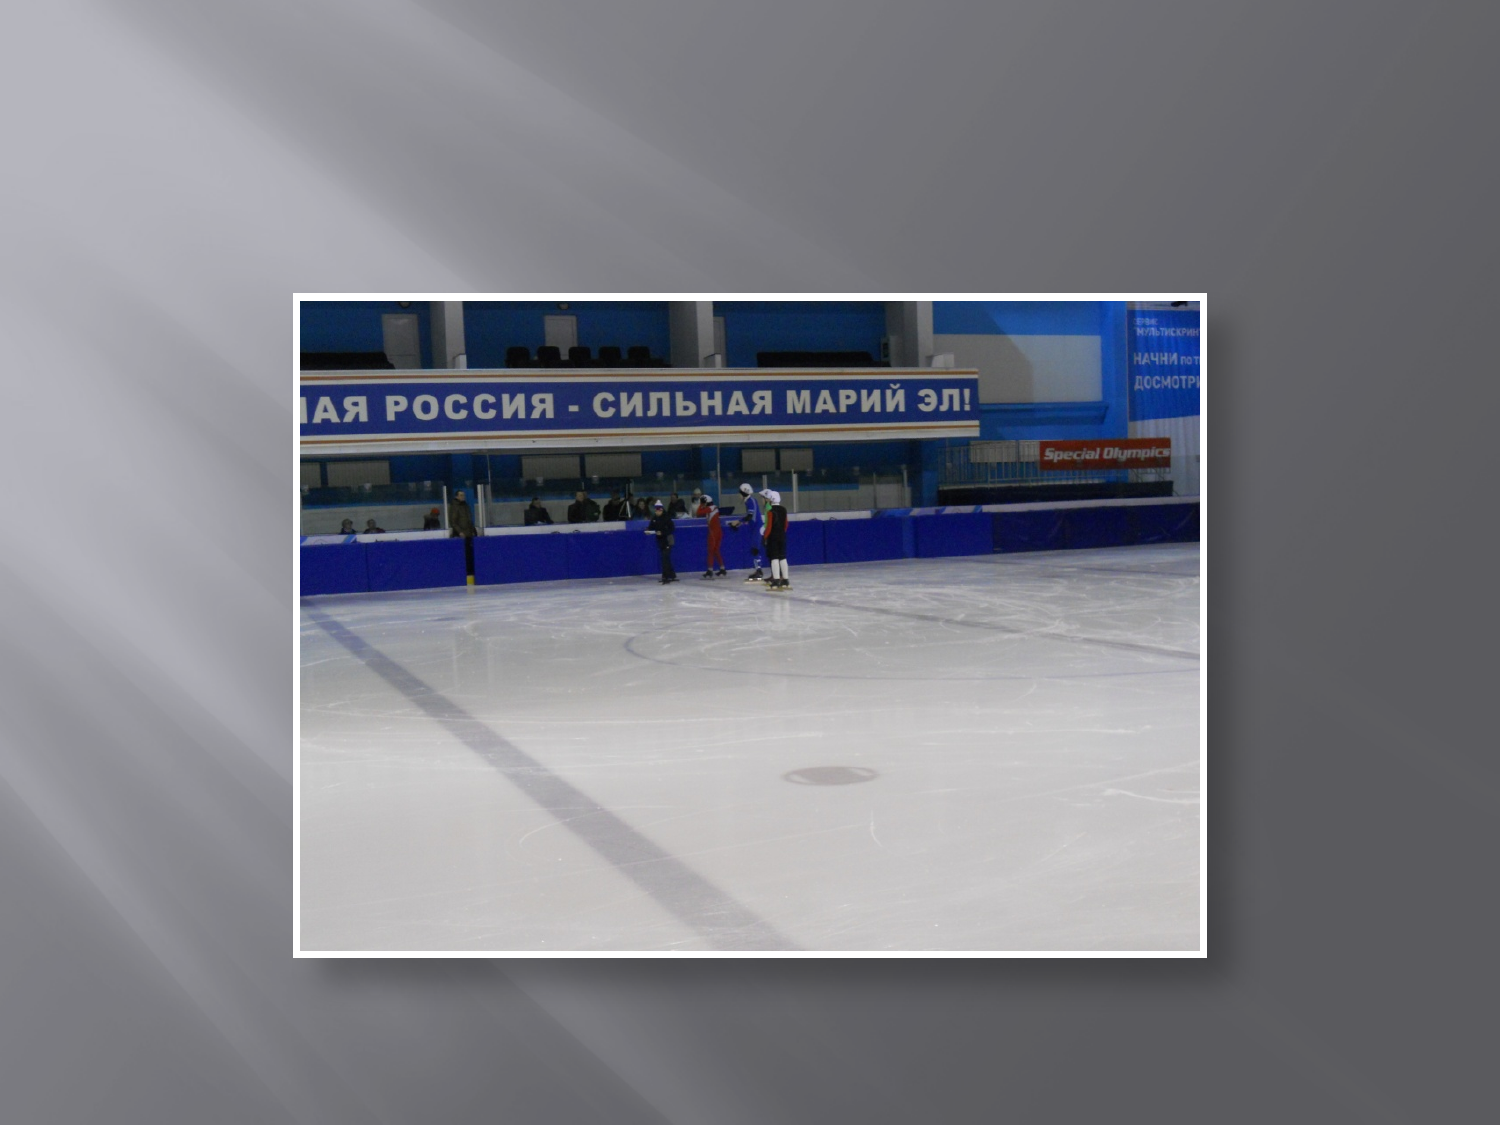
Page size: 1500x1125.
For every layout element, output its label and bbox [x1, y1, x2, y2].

picture [299, 300, 1201, 951]
